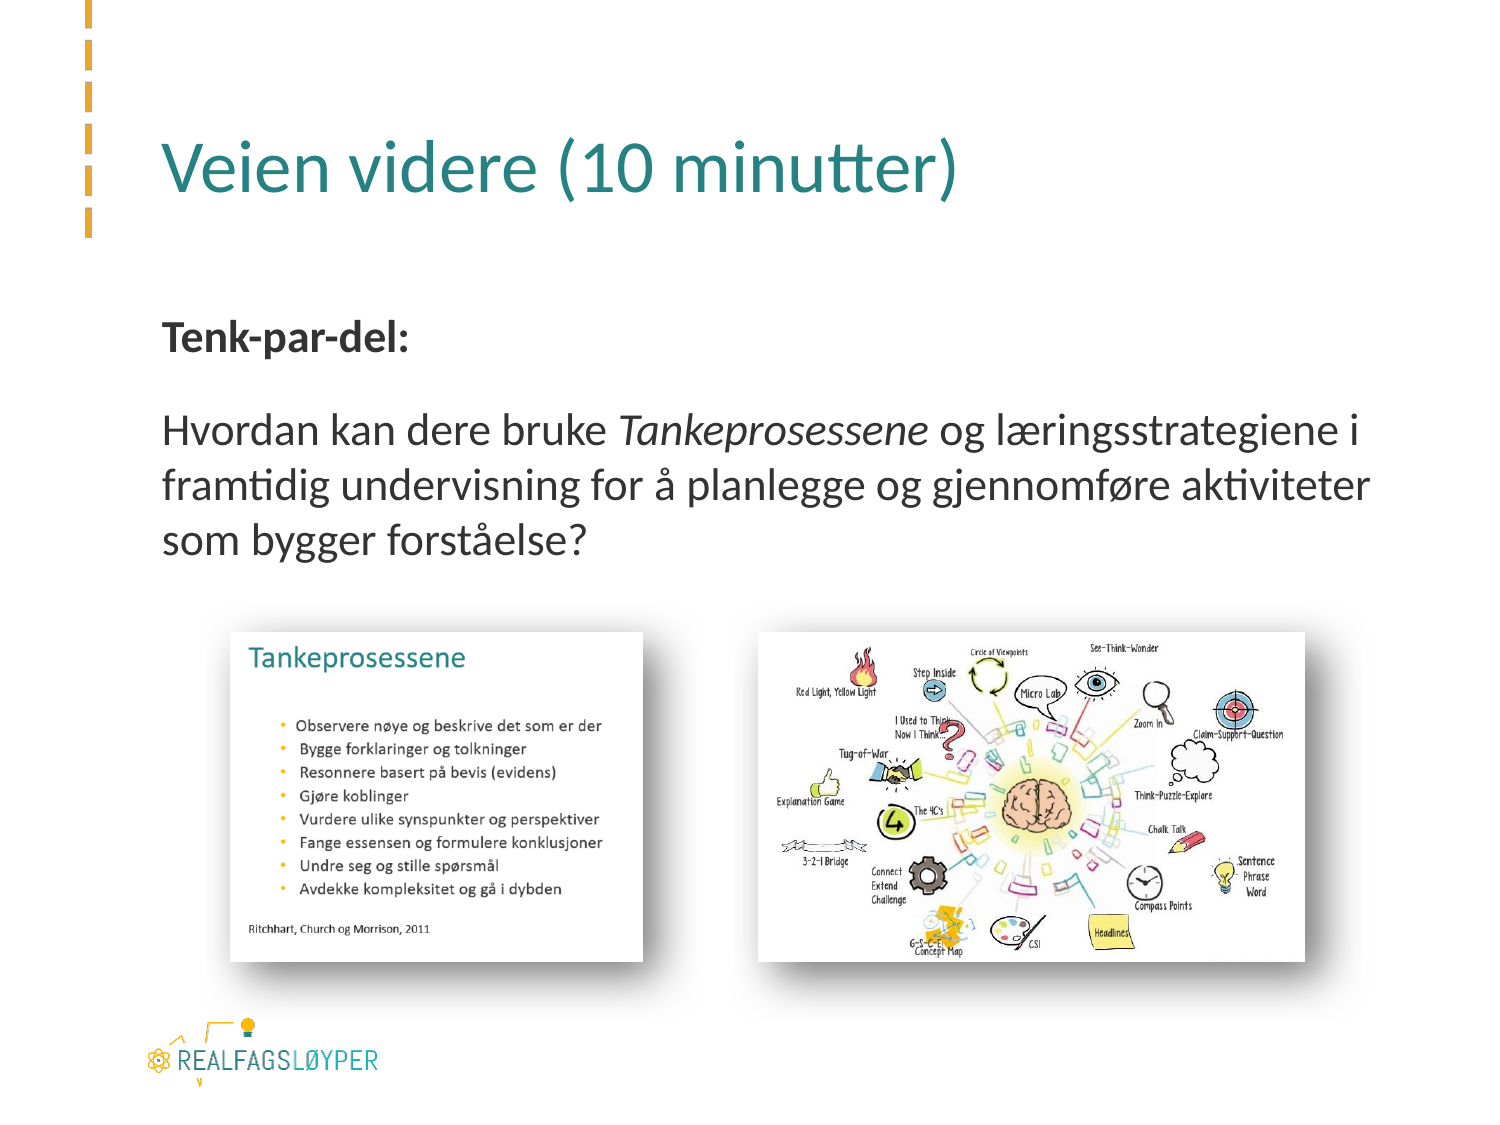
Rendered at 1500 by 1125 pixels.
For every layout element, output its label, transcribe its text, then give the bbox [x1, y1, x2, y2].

title Veien videre (10 minutter) [146, 59, 1391, 278]
picture [146, 1018, 380, 1089]
picture [85, 0, 92, 238]
picture [757, 632, 1305, 962]
picture [230, 632, 643, 962]
list Tenk-par-del: Hvordan kan dere bruke Tankeprosessene og læringsstrategiene i framtidig undervisning for å planlegge og gjennomføre aktiviteter som bygger forståelse? [146, 299, 1391, 986]
